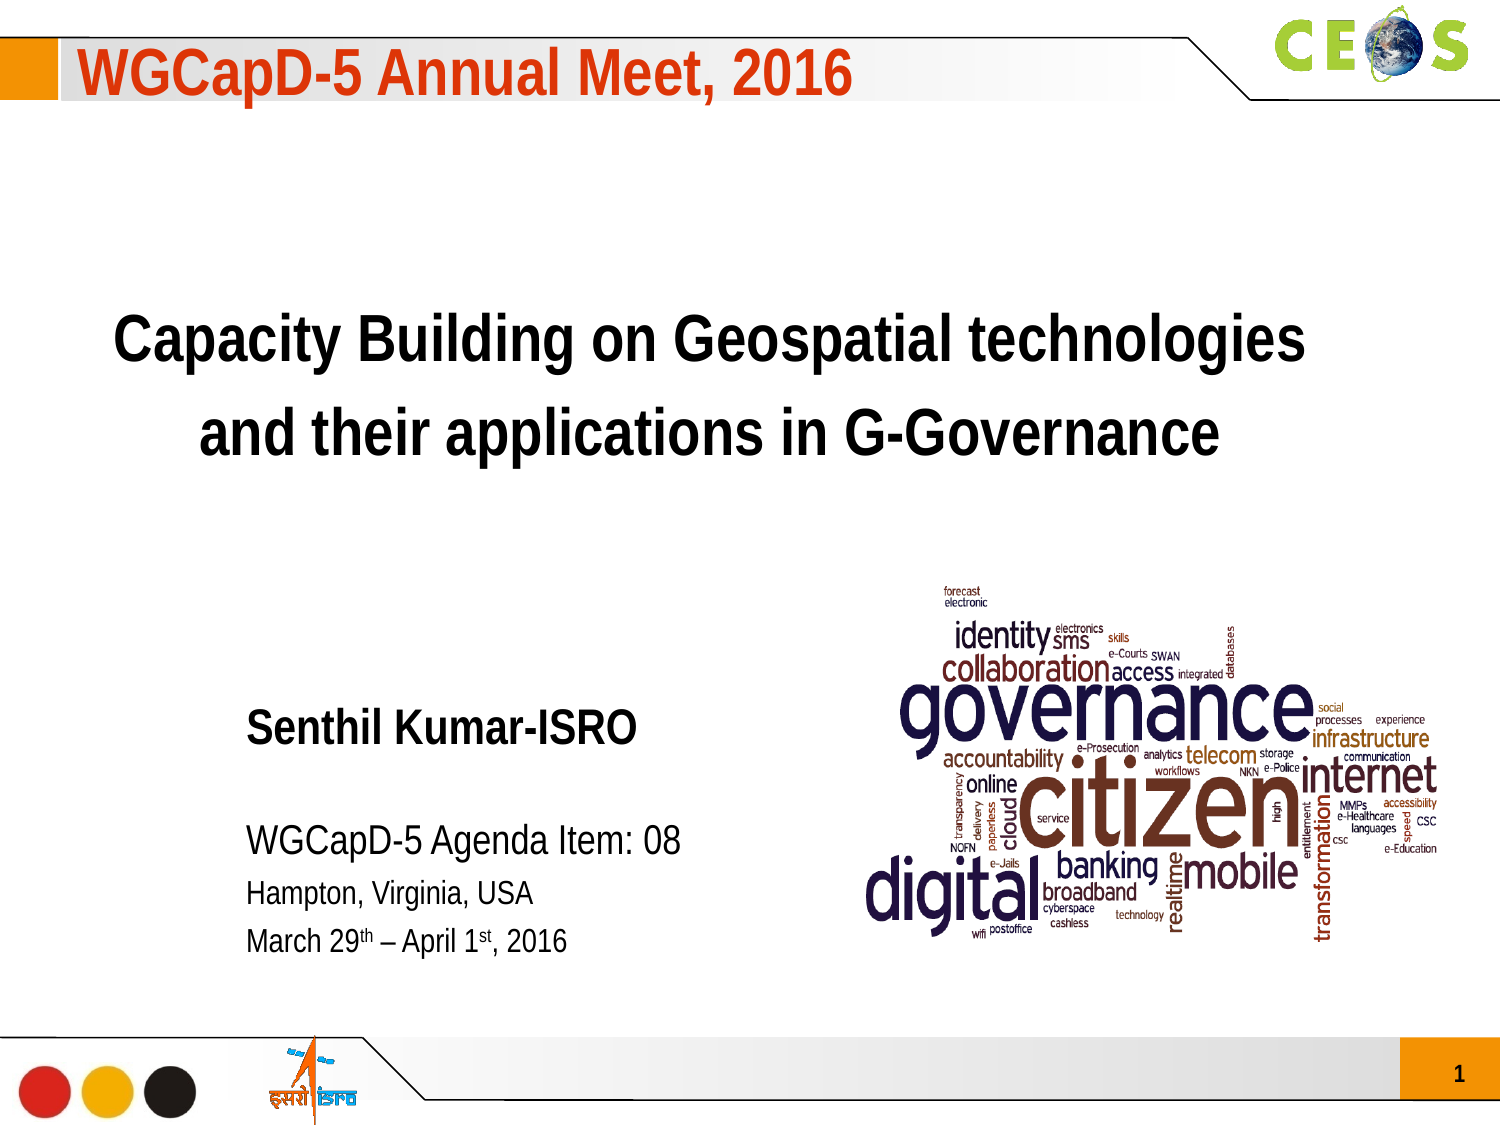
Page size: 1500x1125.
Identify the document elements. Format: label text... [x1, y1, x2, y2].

picture [859, 575, 1448, 951]
picture [1274, 5, 1469, 82]
text_box WGCapD-5 Agenda Item: 08 Hampton, Virginia, USA March 29th – April 1st, 2016 [231, 805, 982, 967]
title WGCapD-5 Annual Meet, 2016 [62, 37, 1192, 101]
picture [12, 1062, 200, 1122]
text_box Senthil Kumar-ISRO [231, 687, 854, 805]
picture [262, 1030, 362, 1125]
list Capacity Building on Geospatial technologies and their applications in G-Governance [37, 287, 1401, 463]
